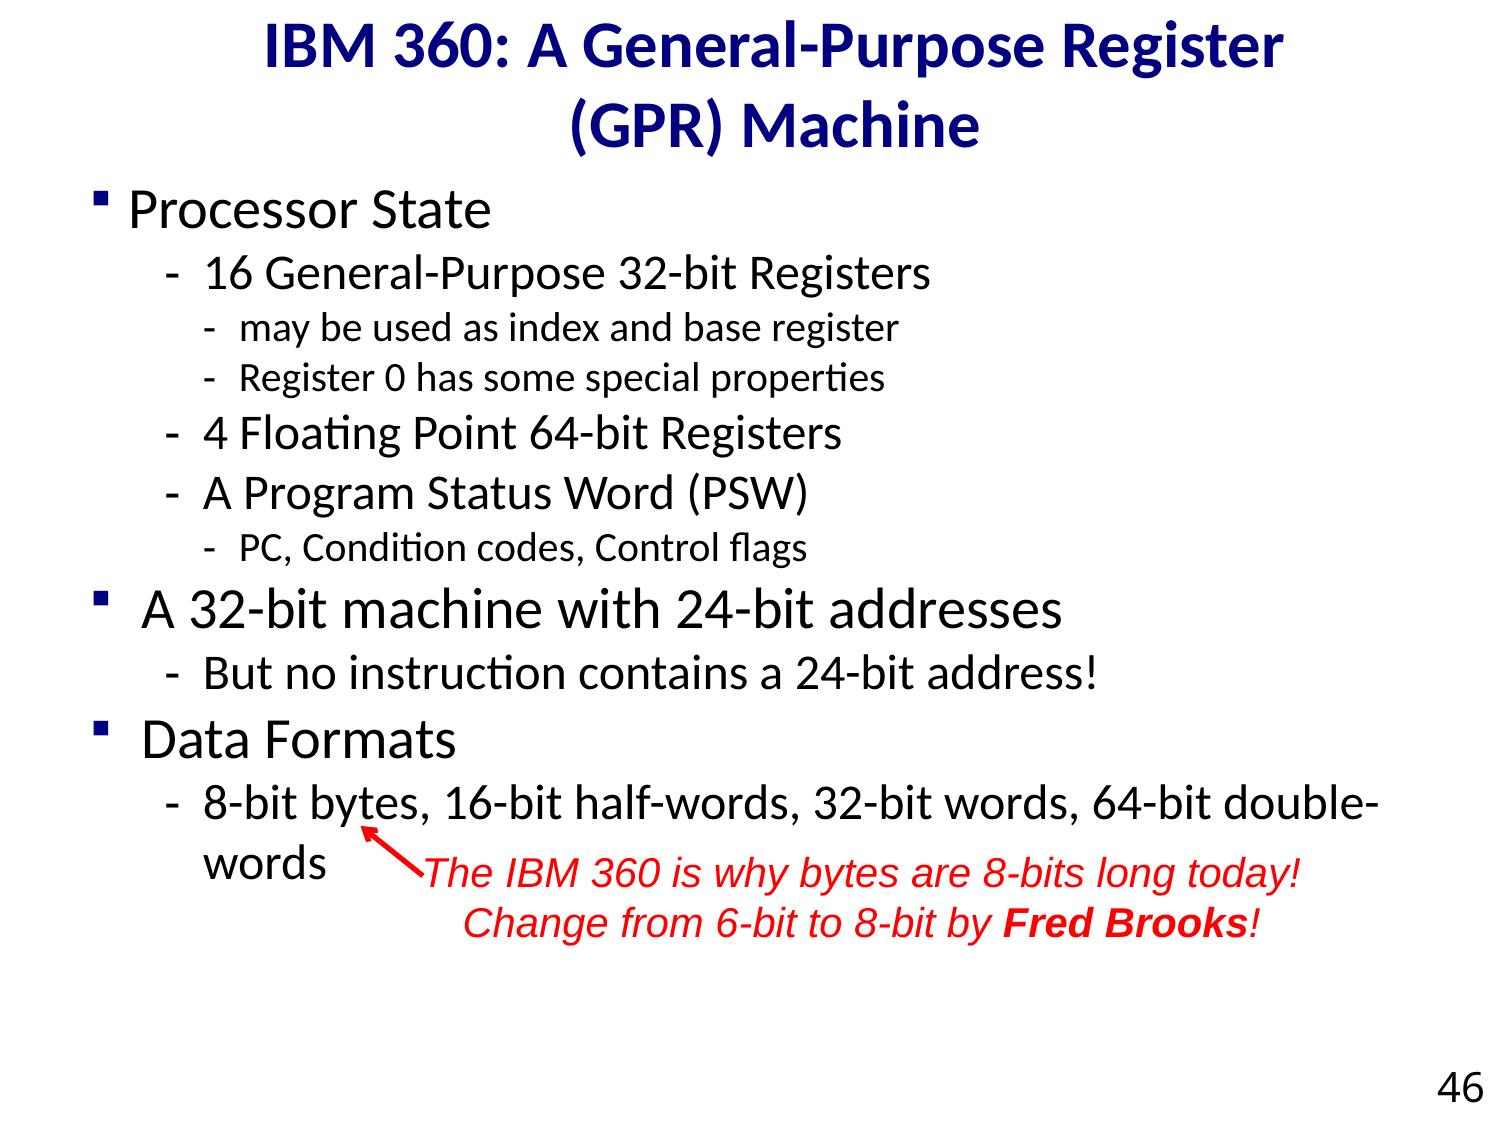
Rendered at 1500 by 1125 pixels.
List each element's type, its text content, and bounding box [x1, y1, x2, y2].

title IBM 360: A General-Purpose Register (GPR) Machine [187, 24, 1363, 138]
list Processor State 16 General-Purpose 32-bit Registers may be used as index and base register Register 0 has some special properties 4 Floating Point 64-bit Registers A Program Status Word (PSW) PC, Condition codes, Control flags A 32-bit machine with 24-bit addresses But no instruction contains a 24-bit address! Data Formats 8-bit bytes, 16-bit half-words, 32-bit words, 64-bit double-words [74, 162, 1425, 1051]
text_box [360, 825, 1320, 955]
slide_number 46 [1362, 1085, 1500, 1125]
